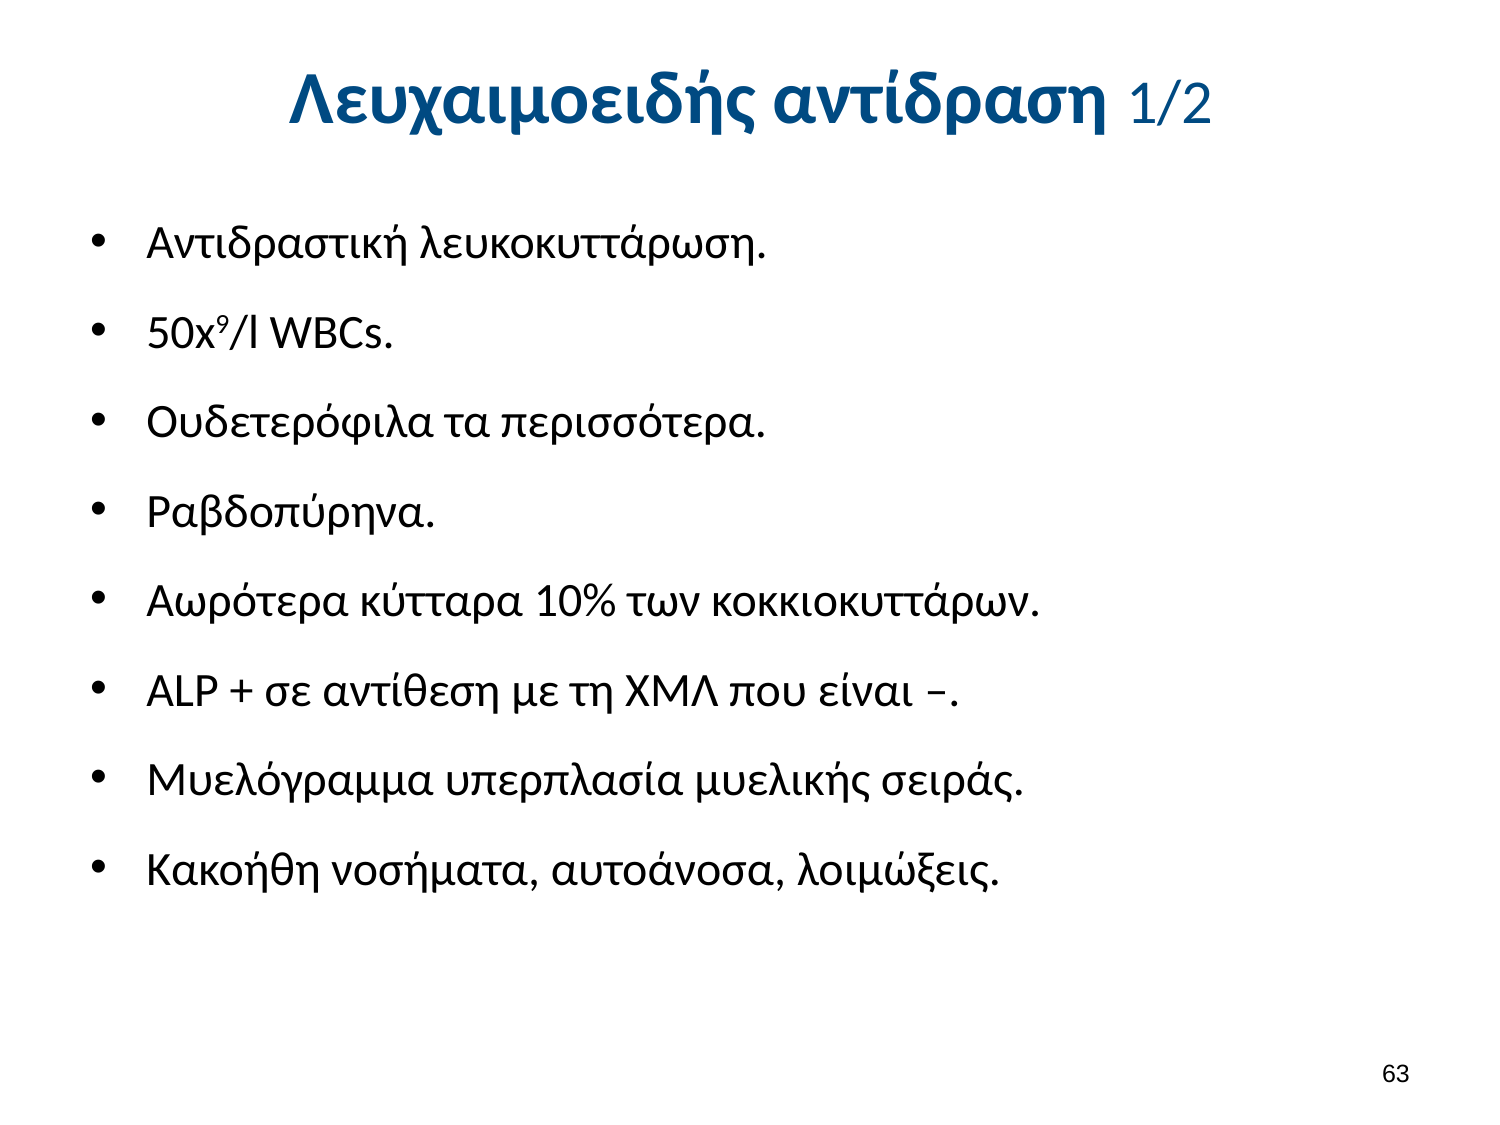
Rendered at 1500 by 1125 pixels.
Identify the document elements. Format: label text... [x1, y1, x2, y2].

list Αντιδραστική λευκοκυττάρωση. 50x9/l WBCs. Ουδετερόφιλα τα περισσότερα. Ραβδοπύρηνα. Αωρότερα κύτταρα 10% των κοκκιοκυττάρων. ALP + σε αντίθεση με τη ΧΜΛ που είναι –. Μυελόγραμμα υπερπλασία μυελικής σειράς. Κακοήθη νοσήματα, αυτοάνοσα, λοιμώξεις. [75, 196, 1425, 1024]
title Λευχαιμοειδής αντίδραση 1/2 [76, 19, 1427, 169]
slide_number 62 [1074, 1042, 1425, 1103]
